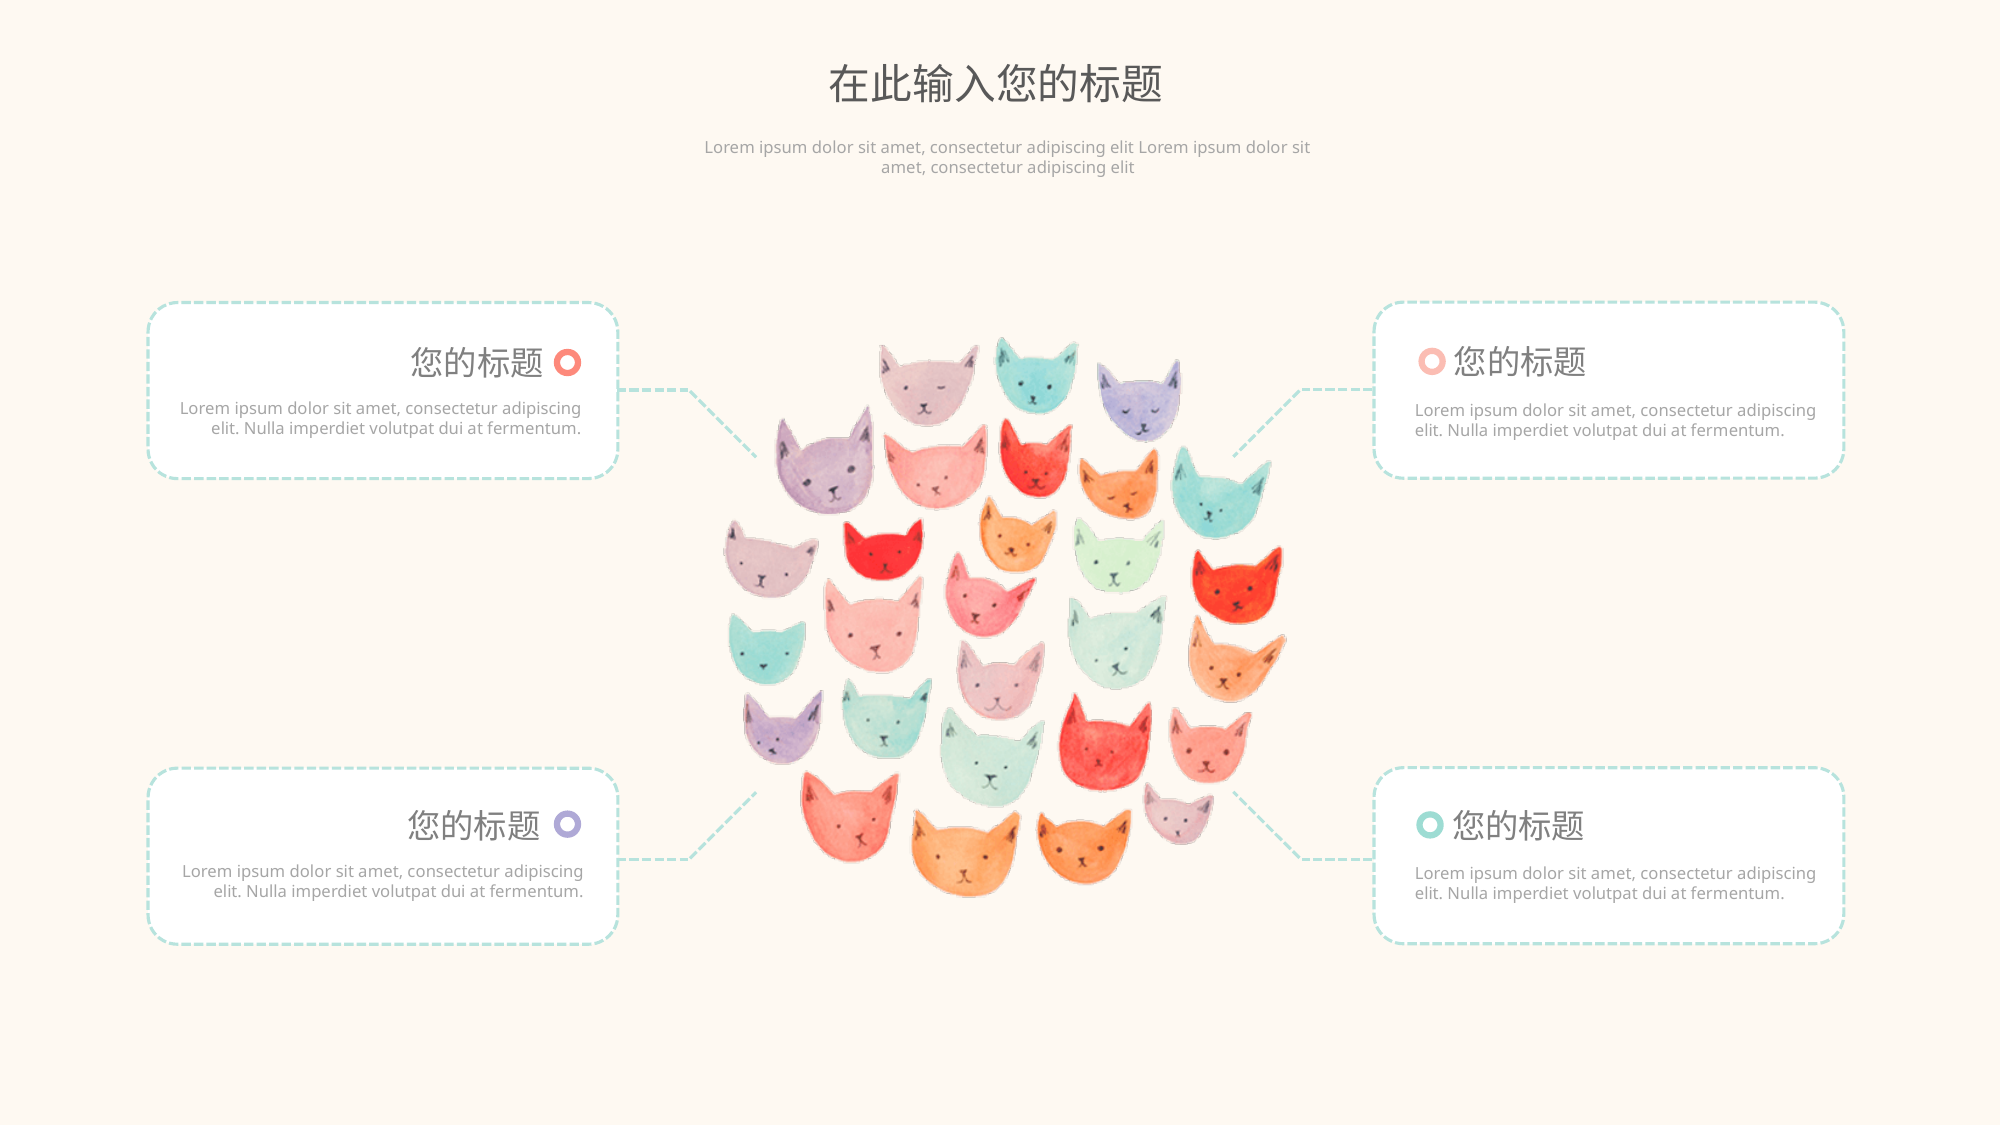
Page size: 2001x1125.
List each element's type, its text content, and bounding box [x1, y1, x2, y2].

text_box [148, 302, 757, 479]
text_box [148, 768, 757, 945]
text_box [1233, 302, 1844, 479]
text_box Lorem ipsum dolor sit amet, consectetur adipiscing elit Lorem ipsum dolor sit amet, consectetur adipiscing elit [686, 129, 1330, 205]
text_box 在此输入您的标题 [814, 50, 1178, 116]
picture [696, 316, 1304, 924]
text_box [0, 0, 2000, 1125]
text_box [1233, 767, 1844, 944]
